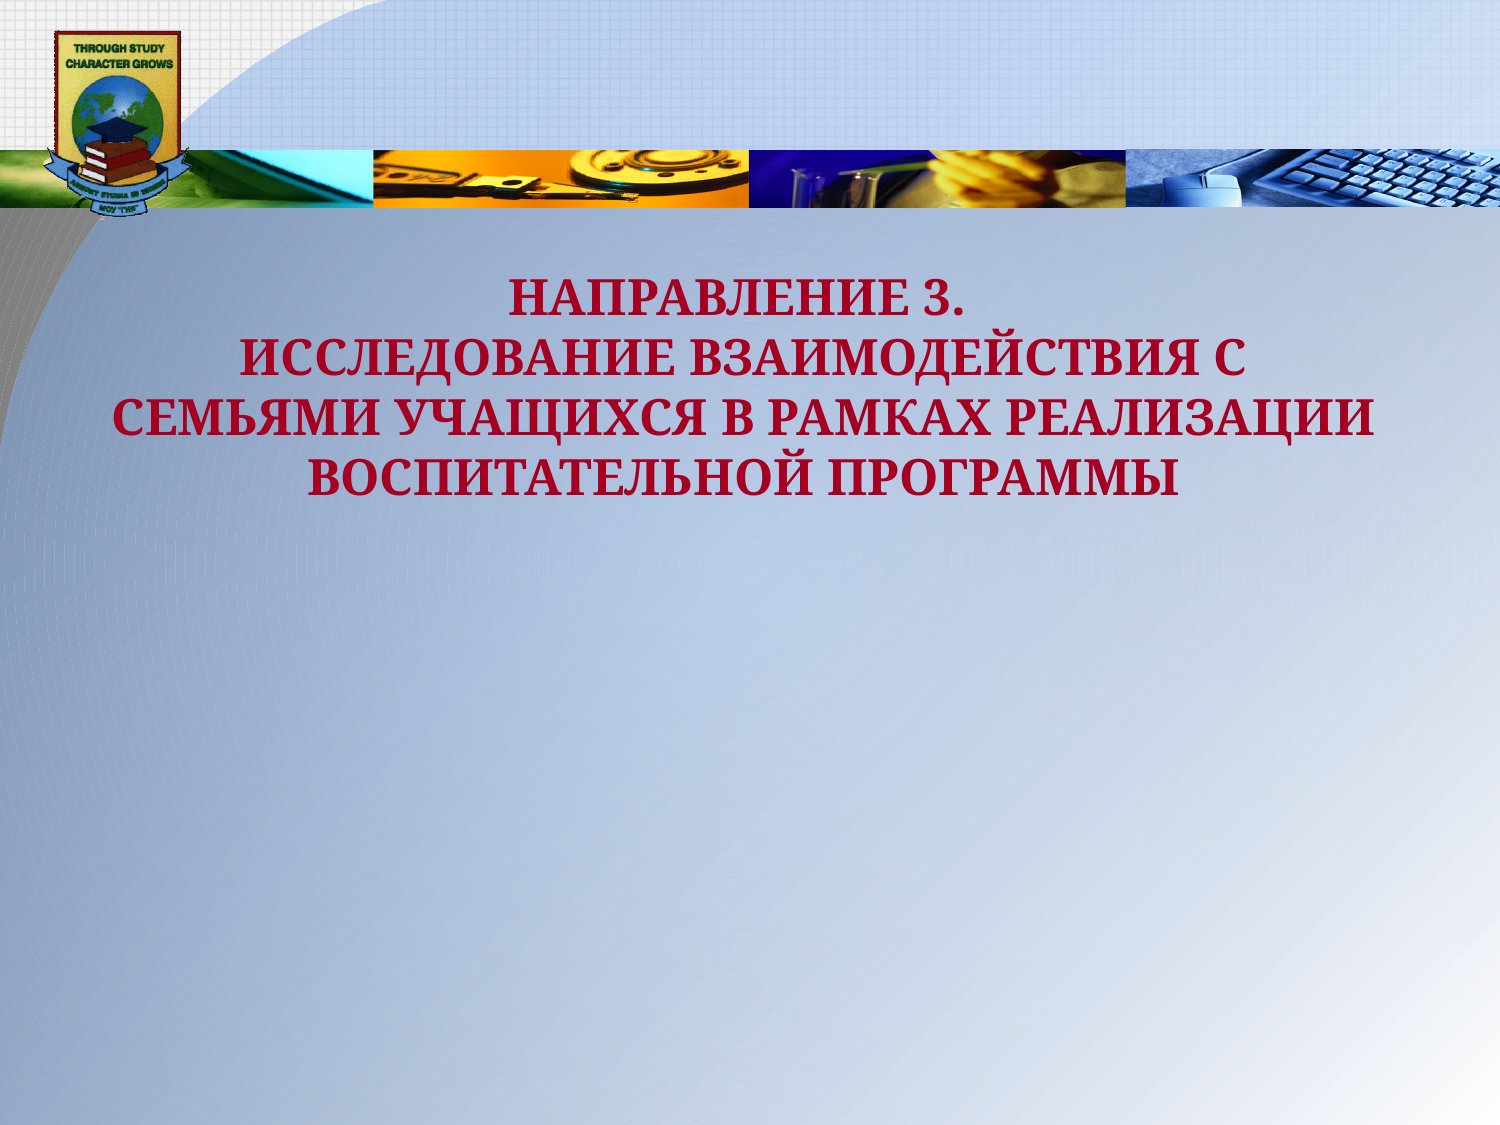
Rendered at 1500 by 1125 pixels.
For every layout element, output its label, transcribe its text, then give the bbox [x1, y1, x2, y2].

list [118, 476, 1394, 724]
title Направление 3. Исследование взаимодействия с семьями учащихся в рамках реализации воспитательной программы [93, 257, 1394, 947]
picture [0, 0, 1500, 230]
